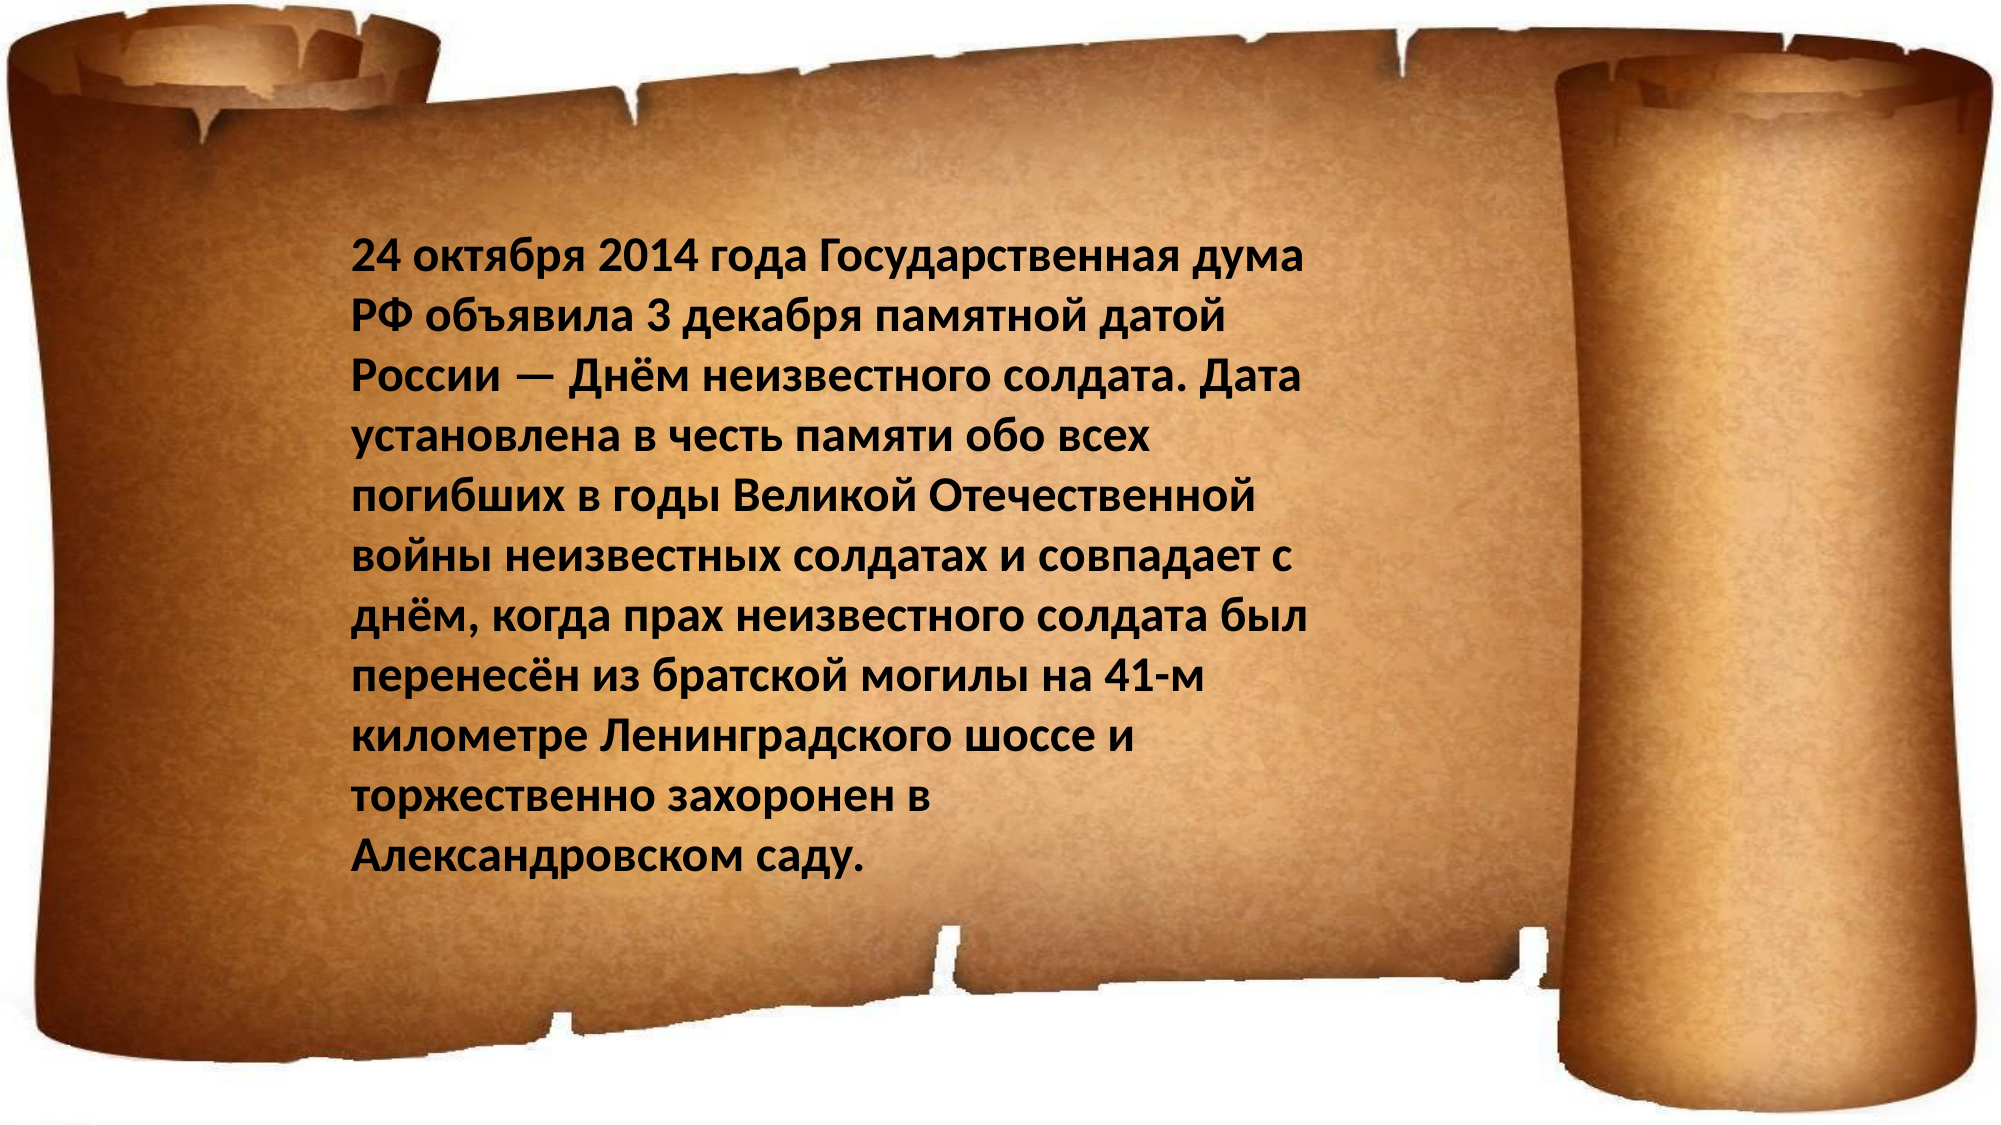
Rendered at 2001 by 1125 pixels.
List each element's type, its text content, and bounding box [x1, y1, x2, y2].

text_box 24 октября 2014 года Государственная дума РФ объявила 3 декабря памятной датой России — Днём неизвестного солдата. Дата установлена в честь памяти обо всех погибших в годы Великой Отечественной войны неизвестных солдатах и совпадает с днём, когда прах неизвестного солдата был перенесён из братской могилы на 41-м километре Ленинградского шоссе и торжественно захоронен в Александровском саду. [336, 213, 1336, 889]
picture [0, 0, 2001, 1125]
